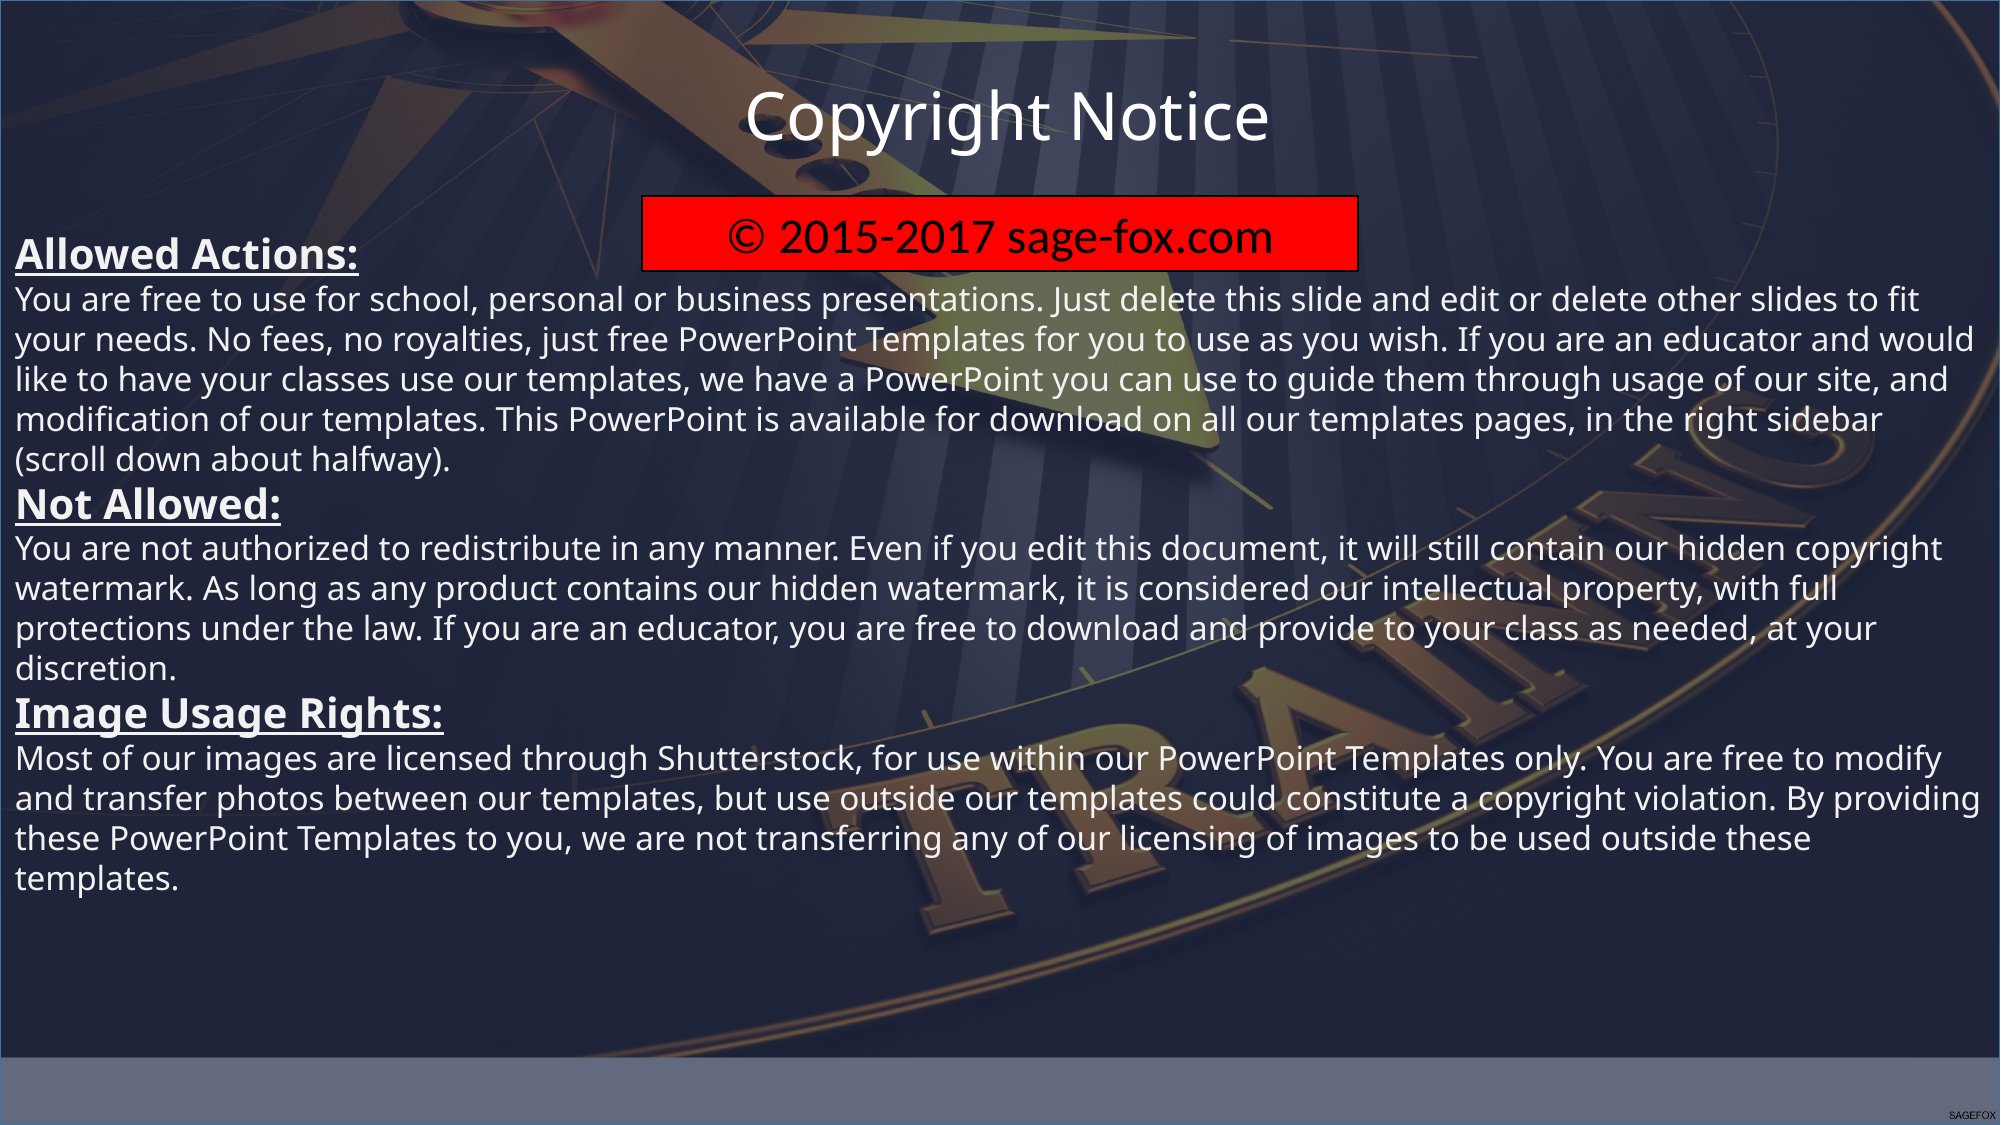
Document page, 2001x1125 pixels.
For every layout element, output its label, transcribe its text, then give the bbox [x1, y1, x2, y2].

text_box Allowed Actions: You are free to use for school, personal or business presentations. Just delete this slide and edit or delete other slides to fit your needs. No fees, no royalties, just free PowerPoint Templates for you to use as you wish. If you are an educator and would like to have your classes use our templates, we have a PowerPoint you can use to guide them through usage of our site, and modification of our templates. This PowerPoint is available for download on all our templates pages, in the right sidebar (scroll down about halfway). Not Allowed: You are not authorized to redistribute in any manner. Even if you edit this document, it will still contain our hidden copyright watermark. As long as any product contains our hidden watermark, it is considered our intellectual property, with full protections under the law. If you are an educator, you are free to download and provide to your class as needed, at your discretion. Image Usage Rights: Most of our images are licensed through Shutterstock, for use within our PowerPoint Templates only. You are free to modify and transfer photos between our templates, but use outside our templates could constitute a copyright violation. By providing these PowerPoint Templates to you, we are not transferring any of our licensing of images to be used outside these templates. [0, 0, 2000, 1125]
title Copyright Notice [493, 60, 1524, 178]
text_box © 2015-2017 sage-fox.com [641, 196, 1358, 272]
